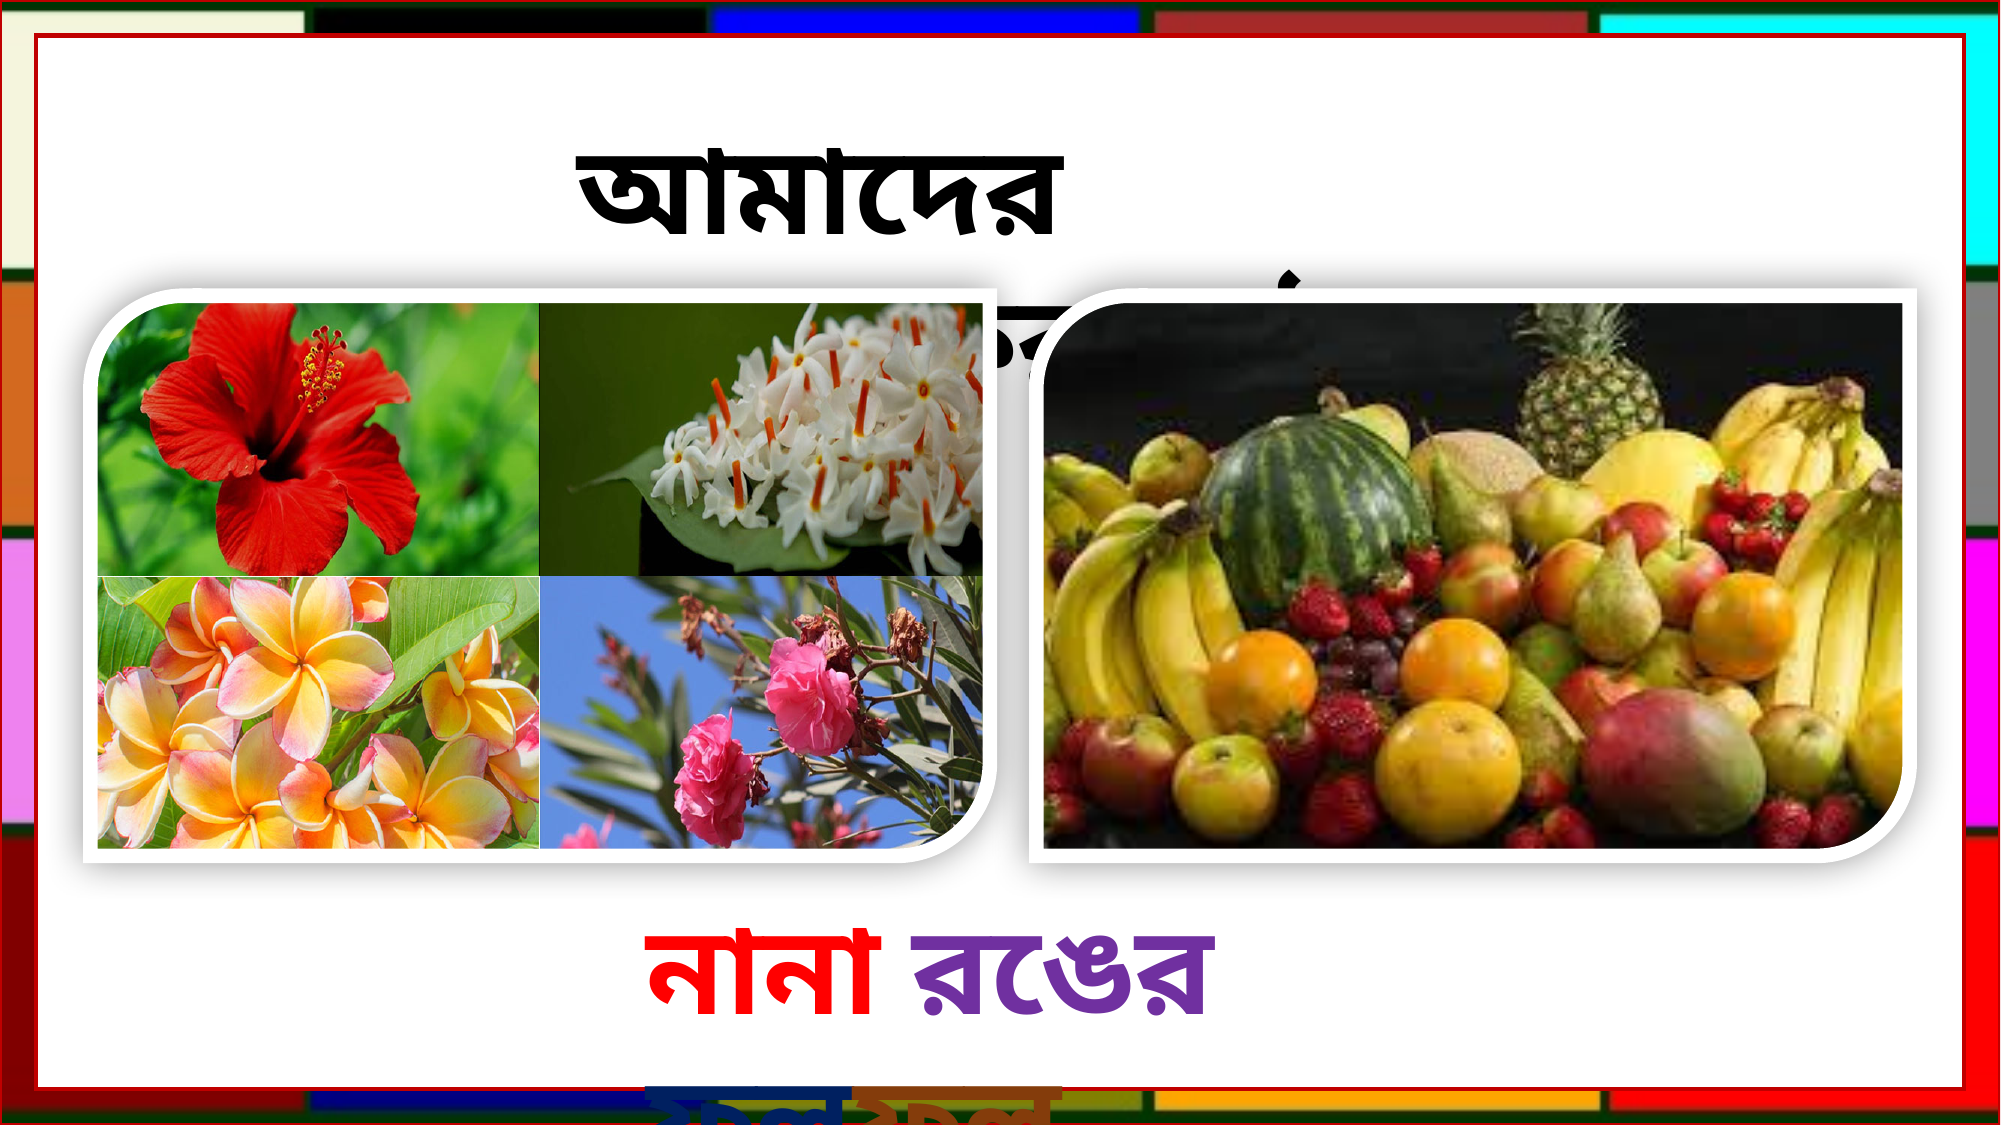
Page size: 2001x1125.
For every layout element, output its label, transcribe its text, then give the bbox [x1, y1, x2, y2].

picture [2, 2, 1998, 1123]
picture [90, 295, 990, 856]
picture [1036, 295, 1910, 856]
text_box আমাদের আজকের পাঠ [562, 102, 1593, 309]
text_box নানা রঙের ফুলফল [631, 882, 1442, 1125]
